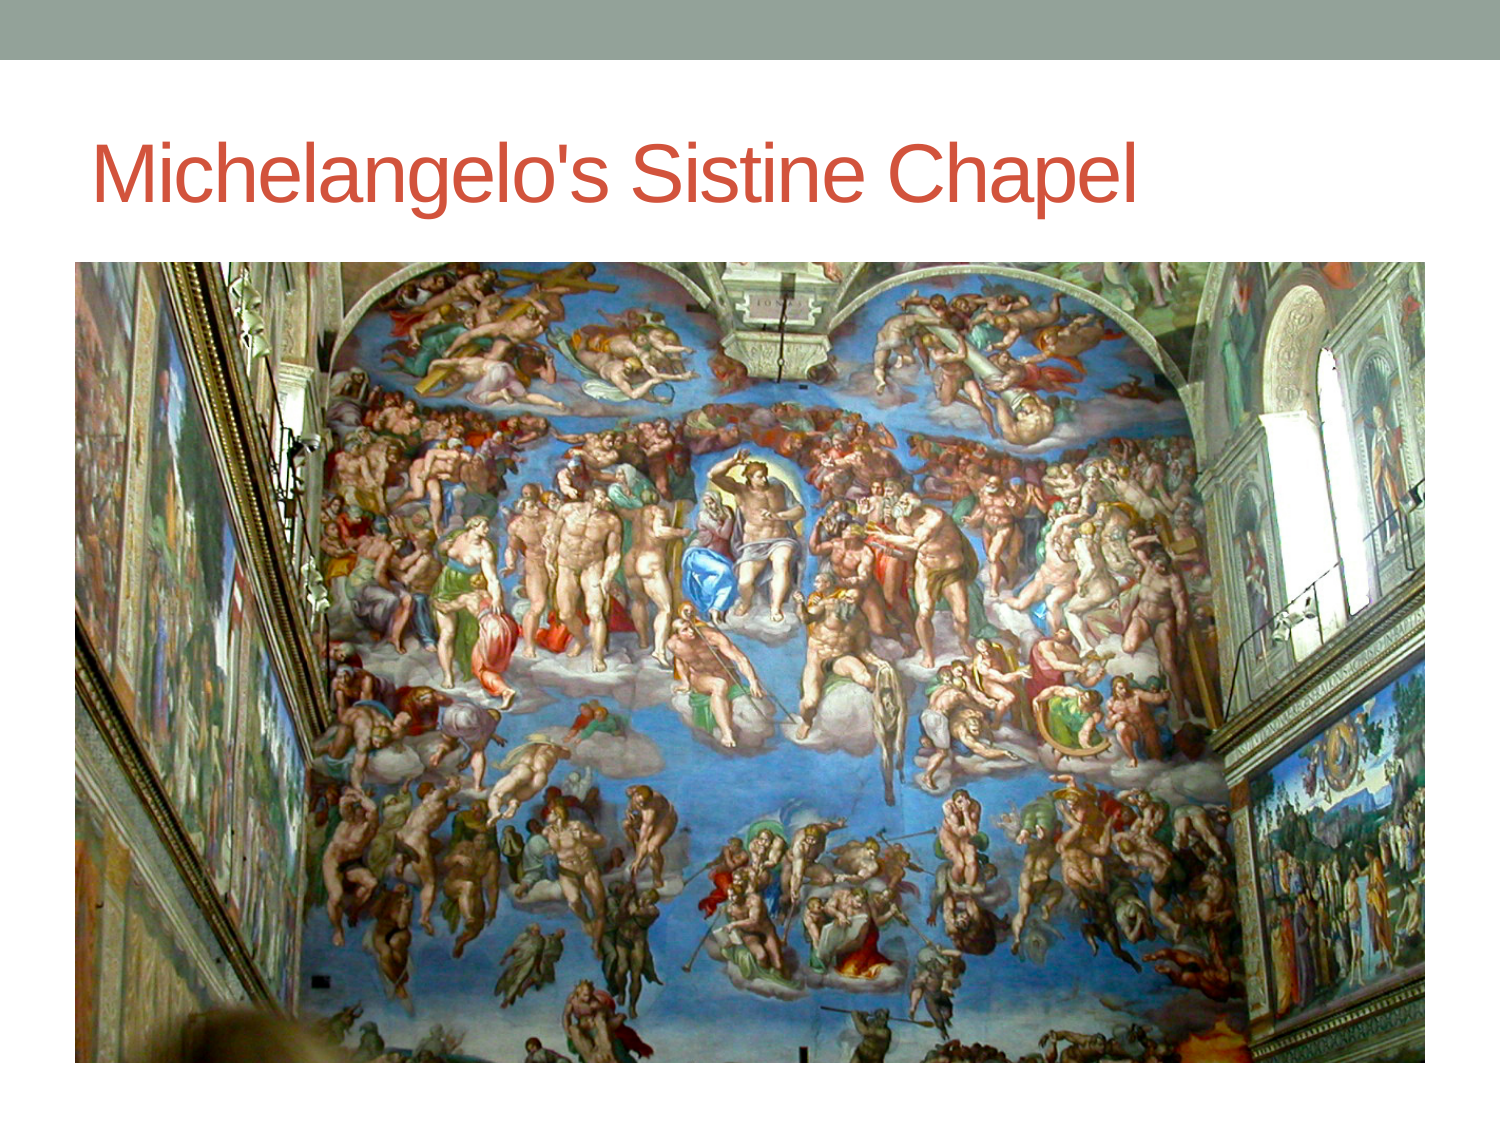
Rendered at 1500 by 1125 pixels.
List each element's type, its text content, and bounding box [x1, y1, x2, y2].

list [74, 262, 1426, 1063]
title Michelangelo's Sistine Chapel [75, 87, 1425, 250]
